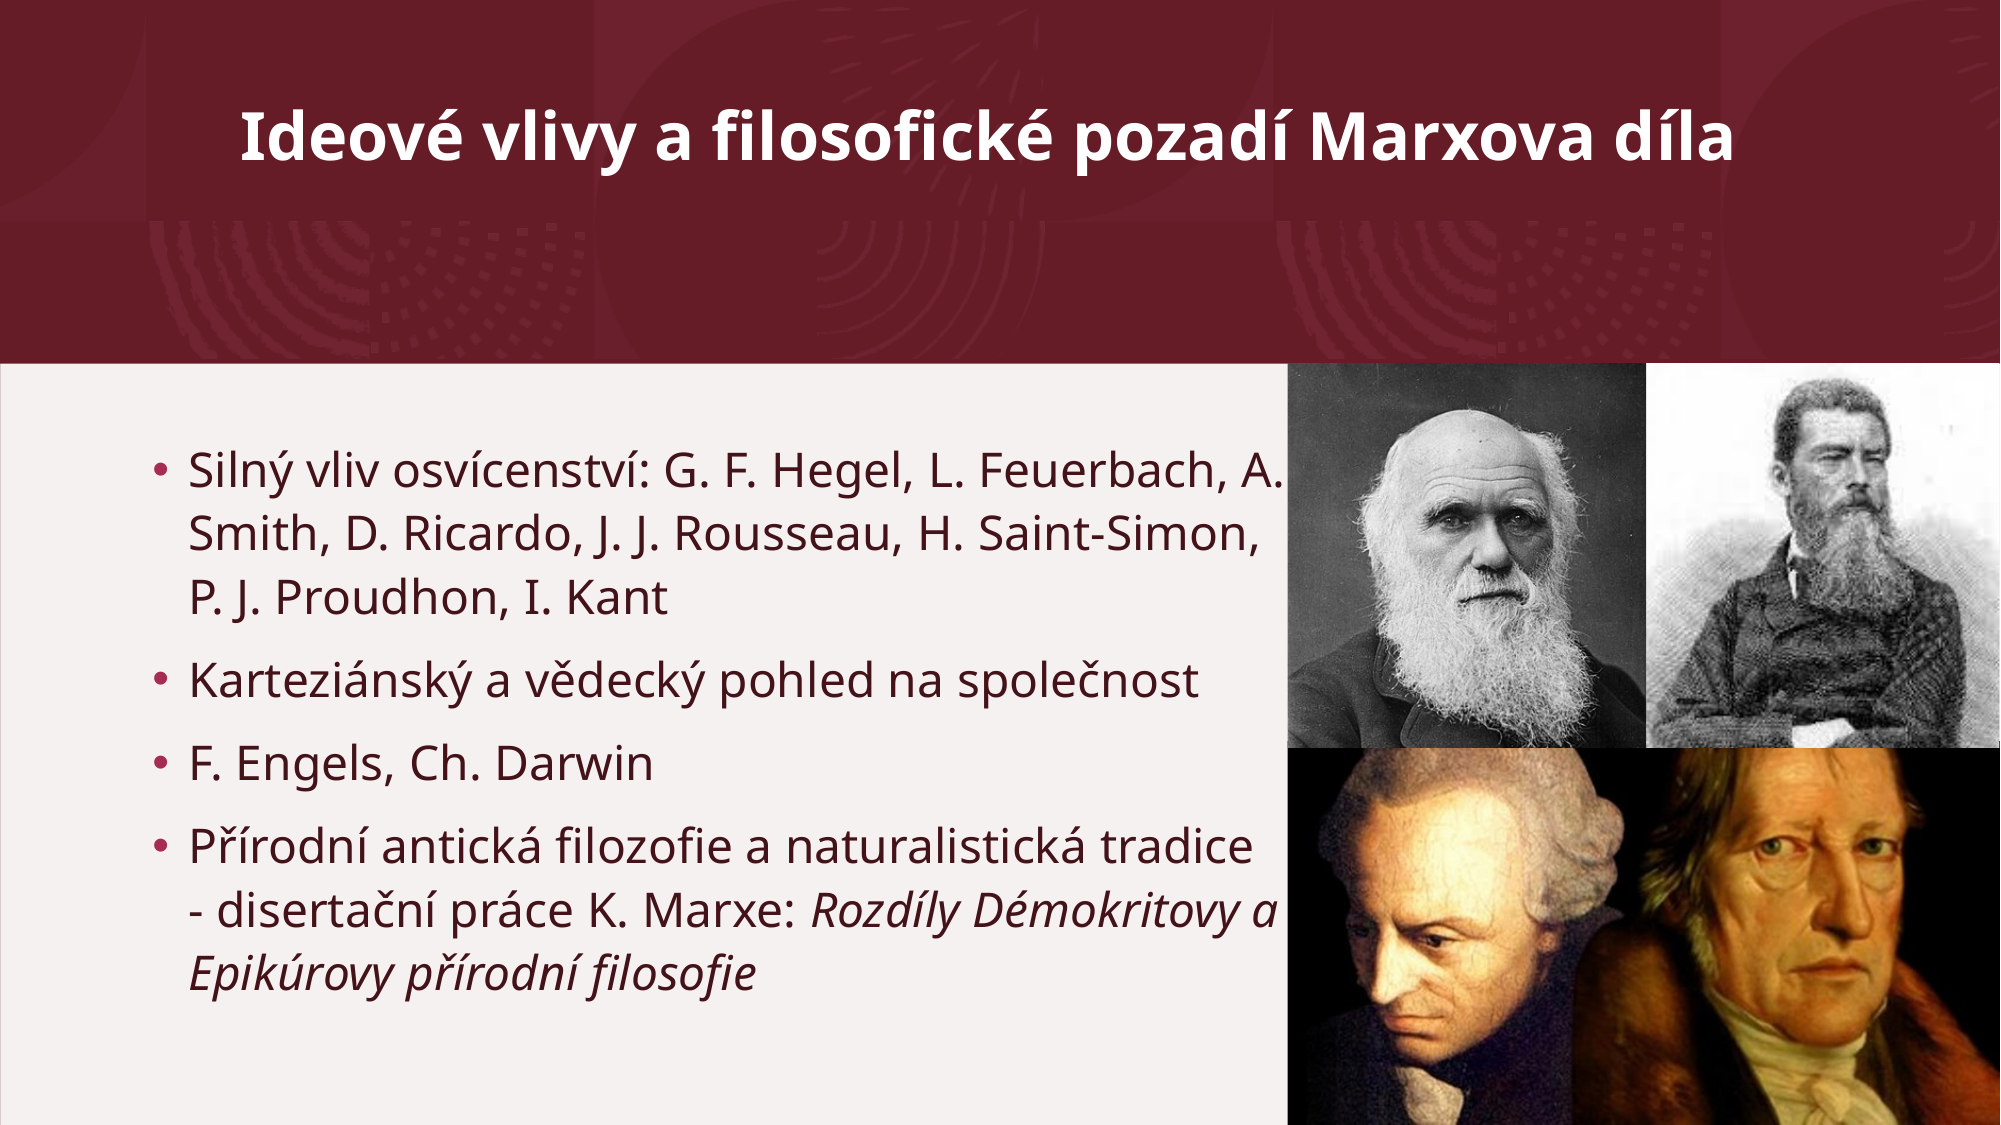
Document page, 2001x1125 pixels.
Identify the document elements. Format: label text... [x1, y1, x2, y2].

picture [1287, 363, 2000, 1125]
title Ideové vlivy a filosofické pozadí Marxova díla [137, 18, 1875, 250]
text_box [0, 0, 2000, 360]
text_box [0, 365, 1287, 1125]
list Silný vliv osvícenství: G. F. Hegel, L. Feuerbach, A. Smith, D. Ricardo, J. J. Rousseau, H. Saint-Simon, P. J. Proudhon, I. Kant Karteziánský a vědecký pohled na společnost F. Engels, Ch. Darwin Přírodní antická filozofie a naturalistická tradice - disertační práce K. Marxe: Rozdíly Démokritovy a Epikúrovy přírodní filosofie [137, 426, 1287, 1011]
text_box [0, 360, 2000, 365]
